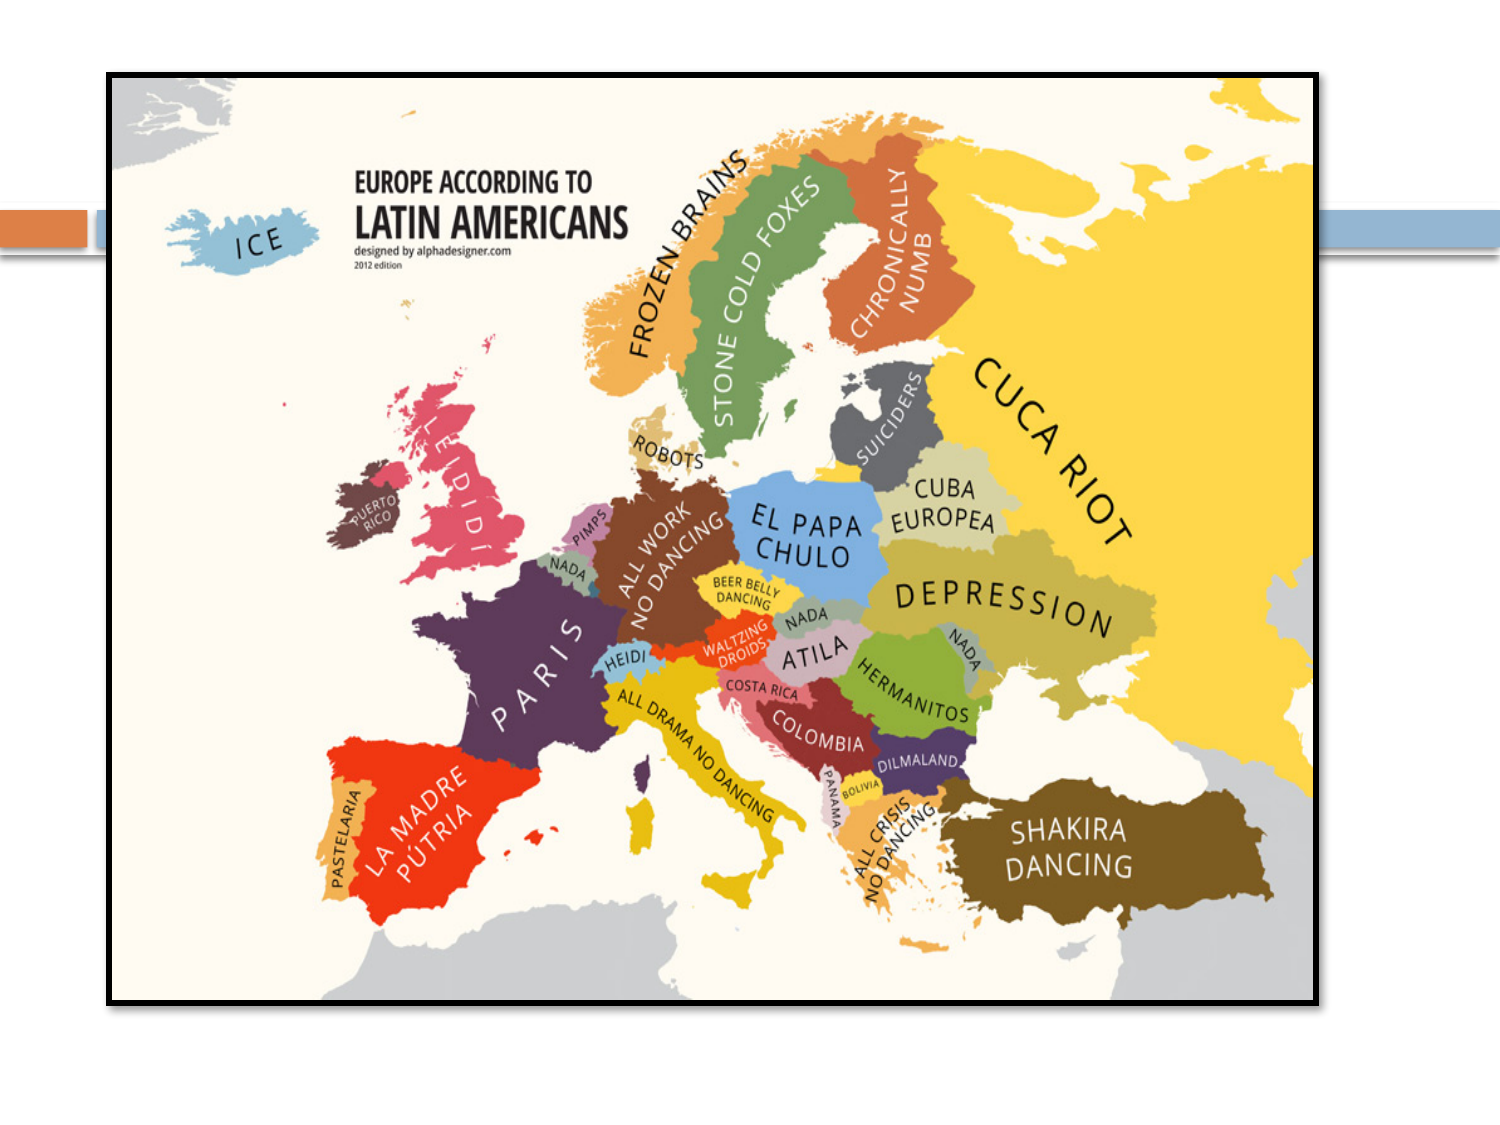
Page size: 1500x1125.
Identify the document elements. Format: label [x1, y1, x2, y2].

list [111, 77, 1314, 1001]
